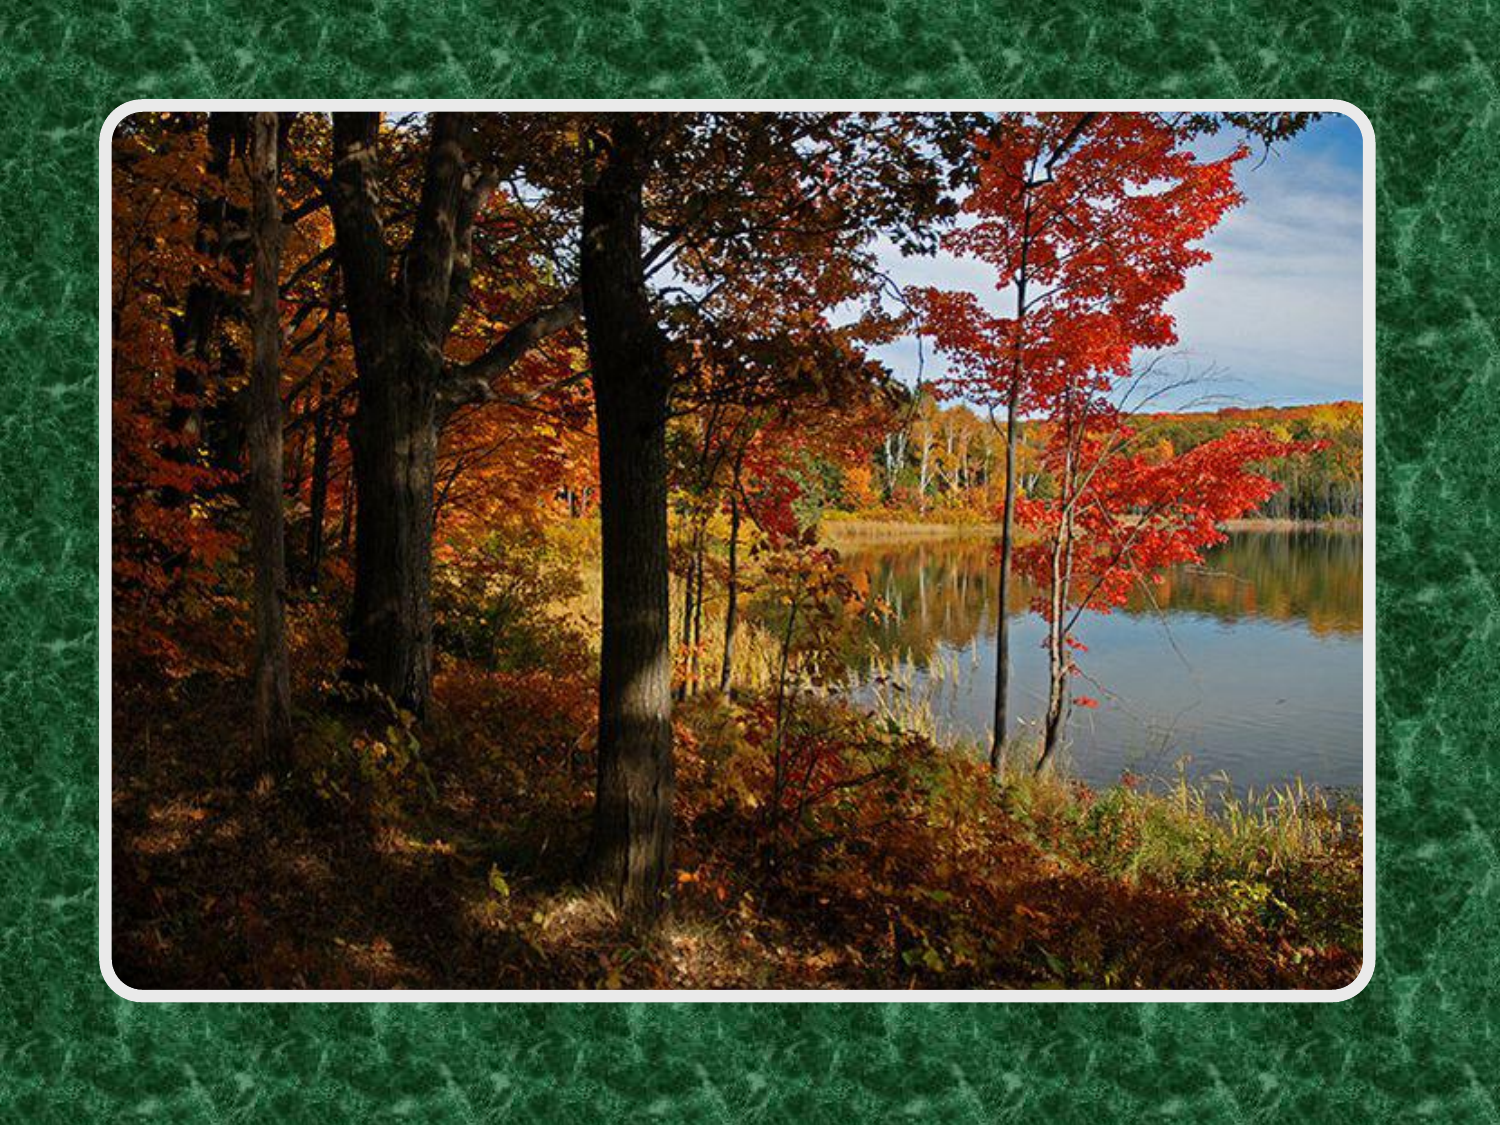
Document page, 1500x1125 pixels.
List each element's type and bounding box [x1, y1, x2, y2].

picture [0, 0, 1500, 1125]
text_box [10, 0, 916, 616]
